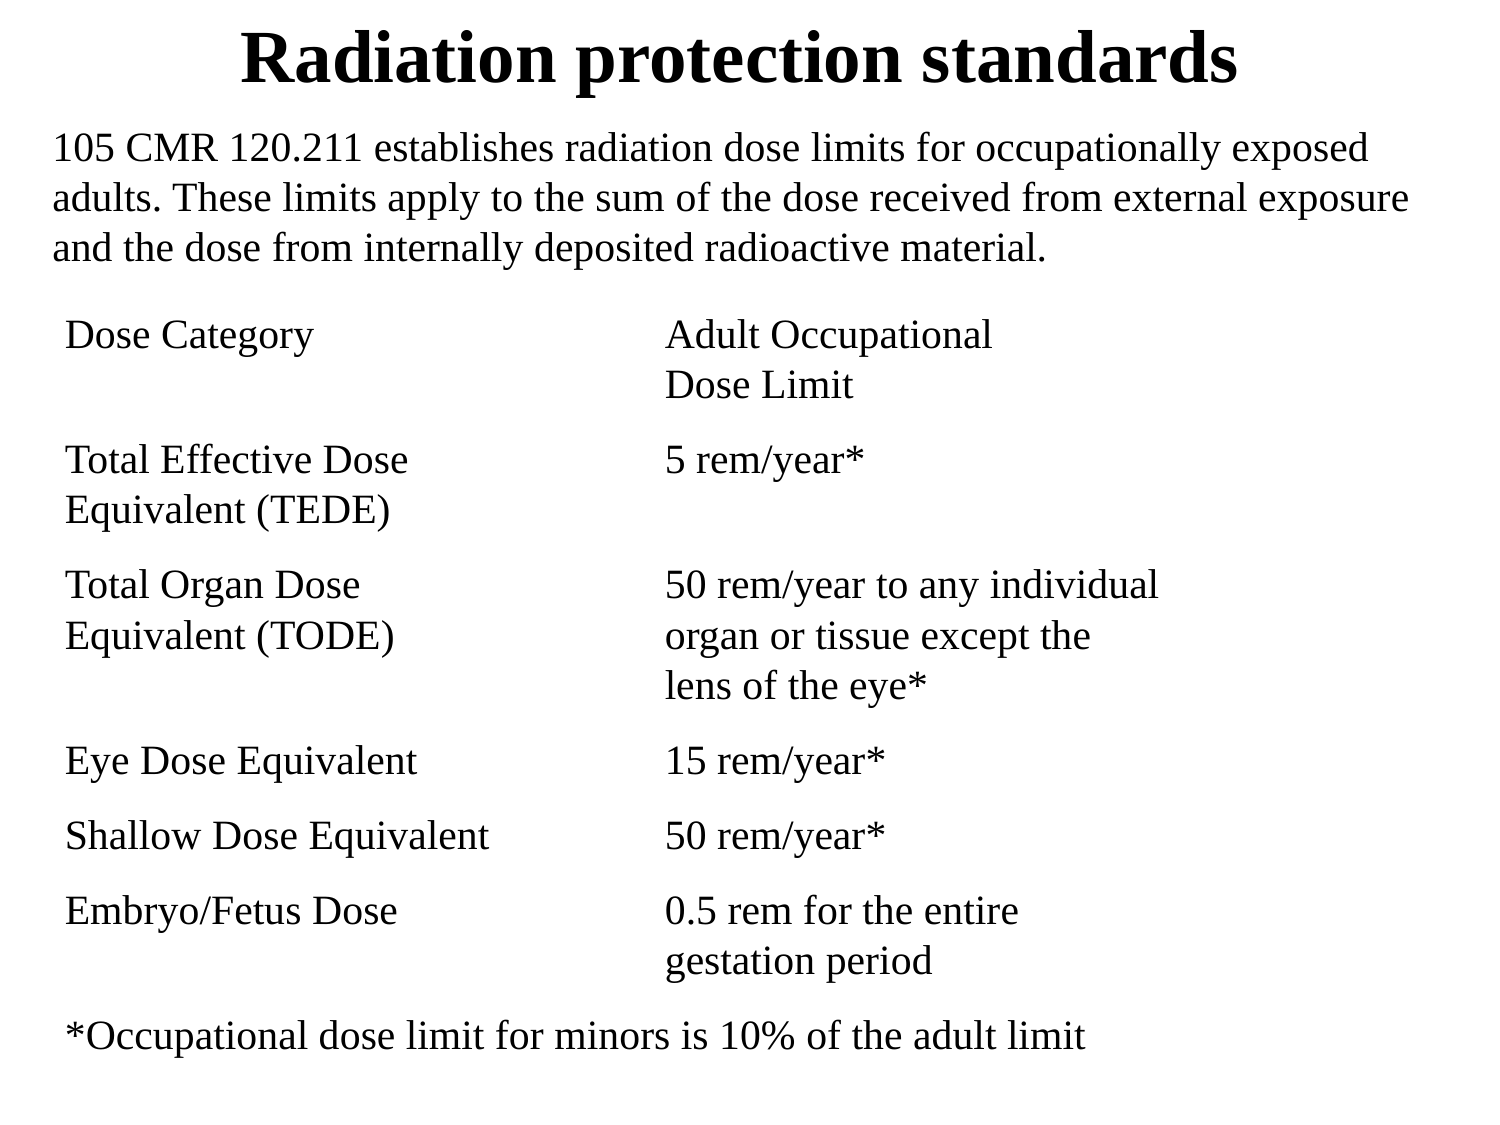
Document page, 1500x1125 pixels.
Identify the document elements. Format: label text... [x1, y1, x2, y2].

text_box Dose Category Adult Occupational Dose Limit Total Effective Dose 5 rem/year* Equivalent (TEDE) Total Organ Dose 50 rem/year to any individual Equivalent (TODE) organ or tissue except the lens of the eye* Eye Dose Equivalent 15 rem/year* Shallow Dose Equivalent 50 rem/year* Embryo/Fetus Dose 0.5 rem for the entire gestation period *Occupational dose limit for minors is 10% of the adult limit [50, 299, 1453, 1065]
text_box 105 CMR 120.211 establishes radiation dose limits for occupationally exposed adults. These limits apply to the sum of the dose received from external exposure and the dose from internally deposited radioactive material. [37, 112, 1453, 278]
text_box Radiation protection standards [225, 0, 1255, 105]
